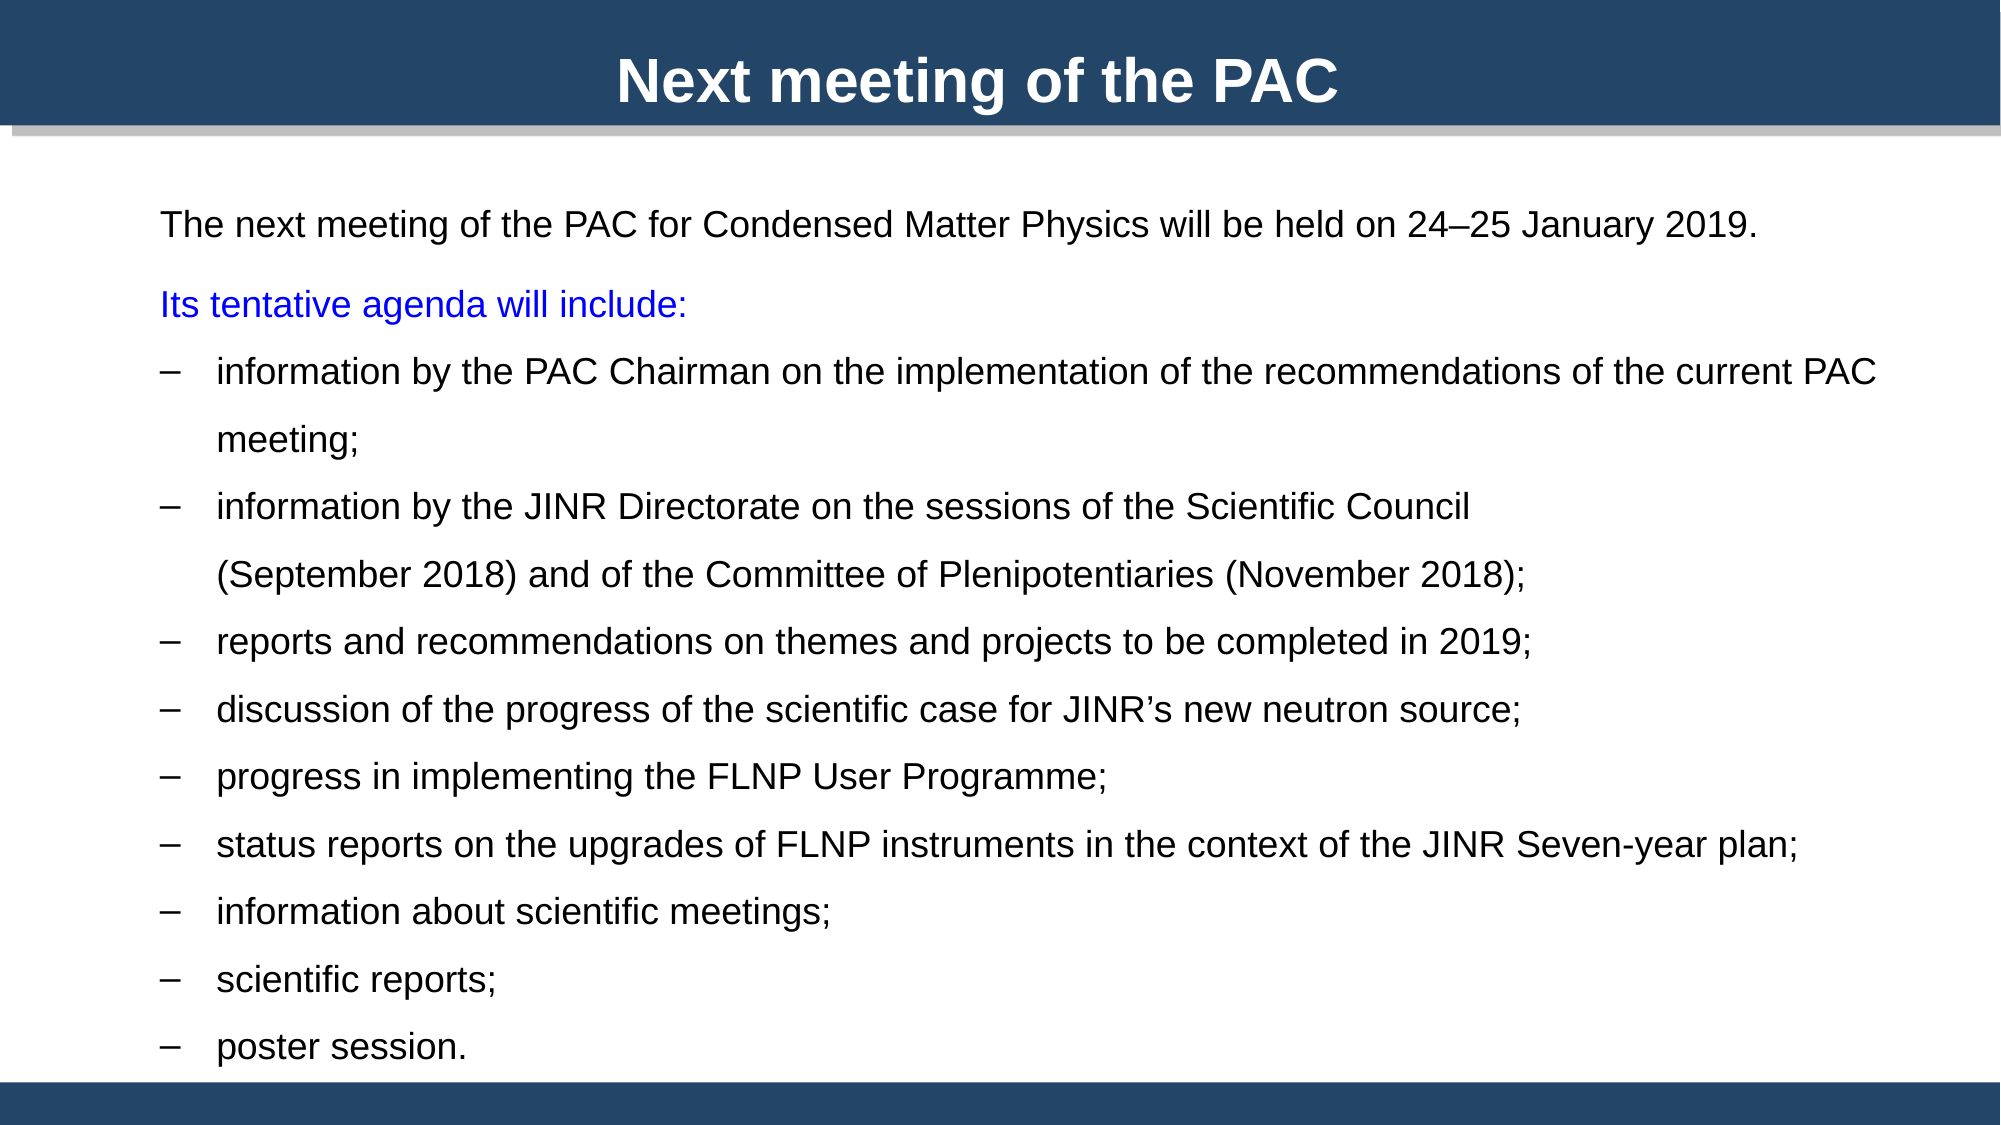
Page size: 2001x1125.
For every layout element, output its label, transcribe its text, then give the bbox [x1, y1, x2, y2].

text_box Next meeting of the PAC [601, 0, 1356, 123]
text_box The next meeting of the PAC for Condensed Matter Physics will be held on 24–25 January 2019. Its tentative agenda will include: information by the PAC Chairman on the implementation of the recommendations of the current PAC meeting; information by the JINR Directorate on the sessions of the Scientific Council (September 2018) and of the Committee of Plenipotentiaries (November 2018); reports and recommendations on themes and projects to be completed in 2019; discussion of the progress of the scientific case for JINR’s new neutron source; progress in implementing the FLNP User Programme; status reports on the upgrades of FLNP instruments in the context of the JINR Seven-year plan; information about scientific meetings; scientific reports; poster session. [145, 169, 2000, 1075]
